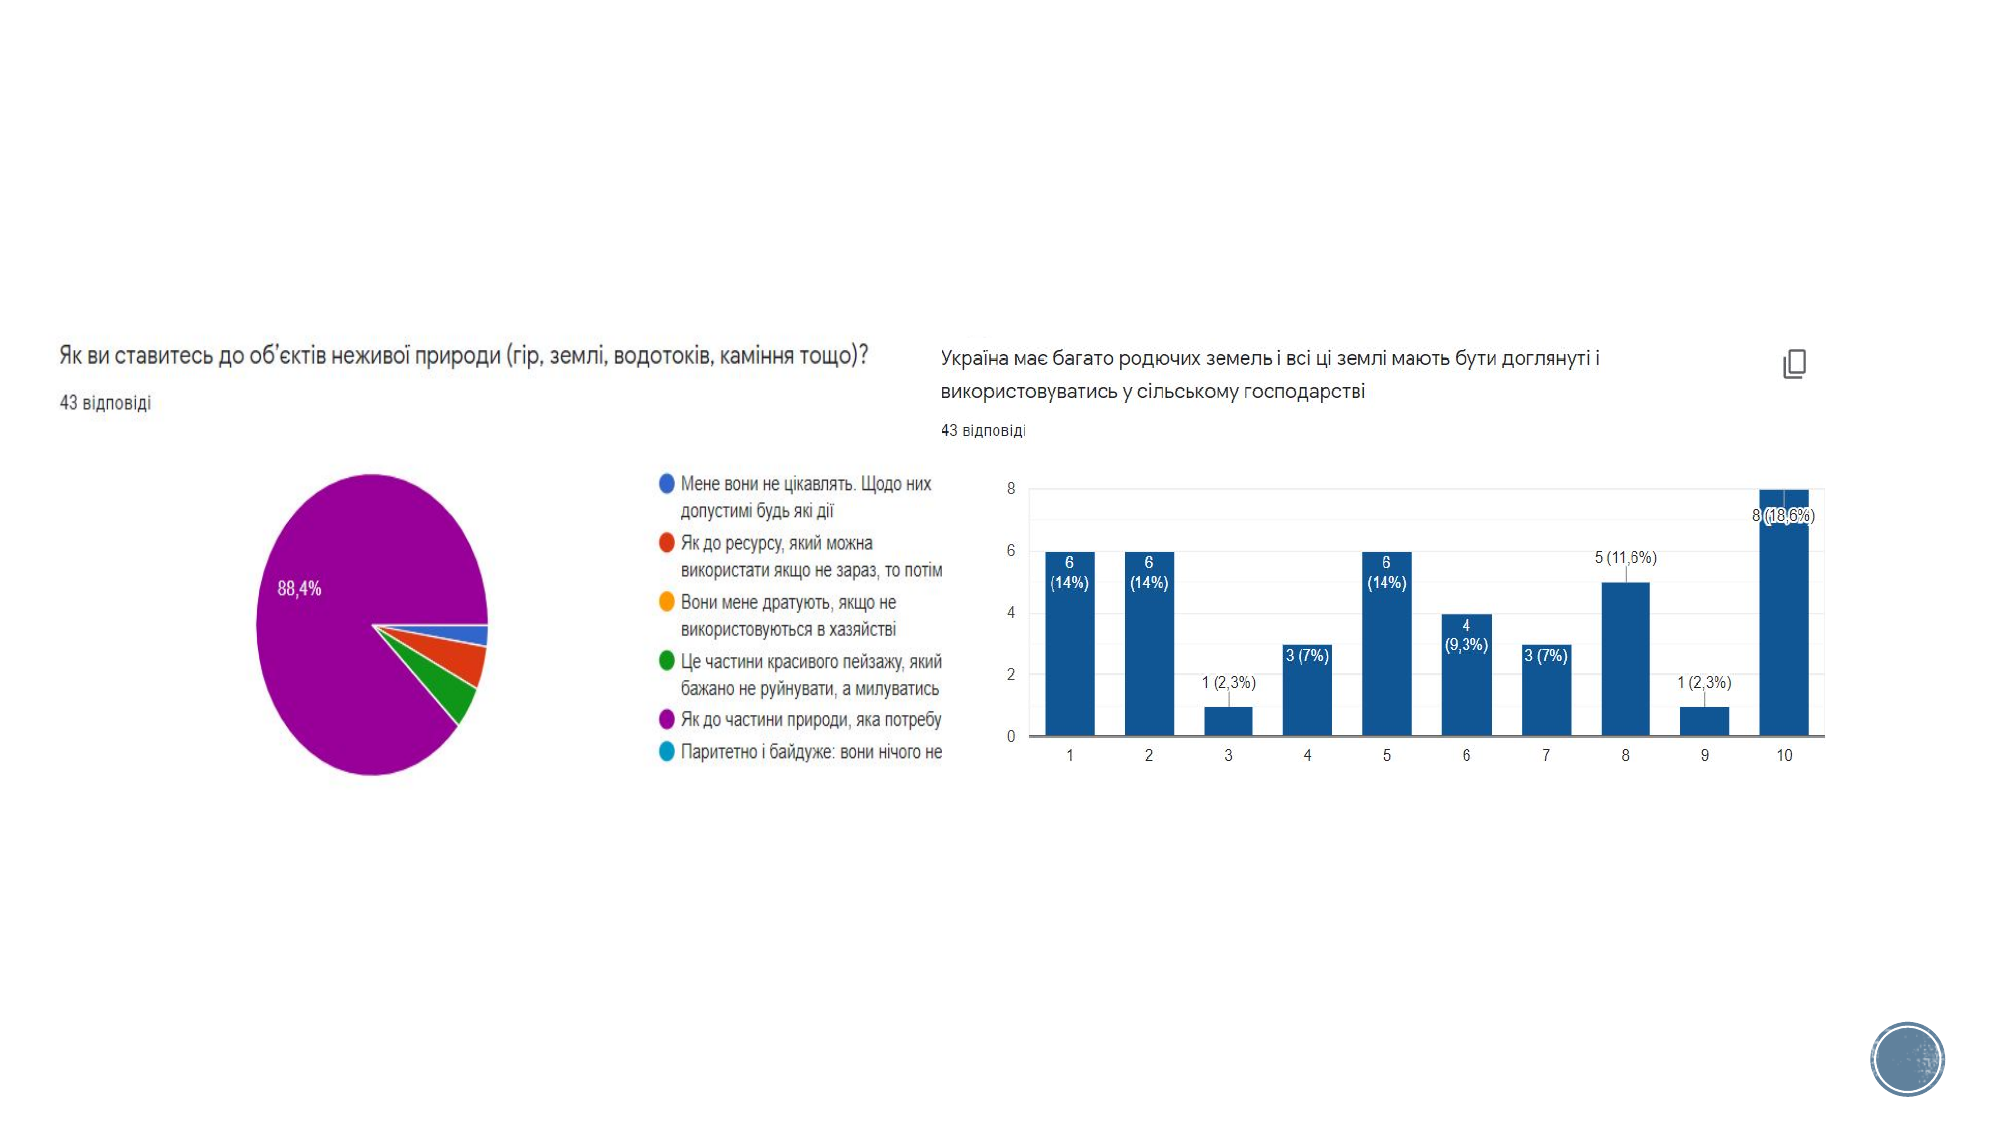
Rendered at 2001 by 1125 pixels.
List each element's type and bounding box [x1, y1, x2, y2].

list [51, 317, 1003, 810]
list [943, 338, 1825, 811]
